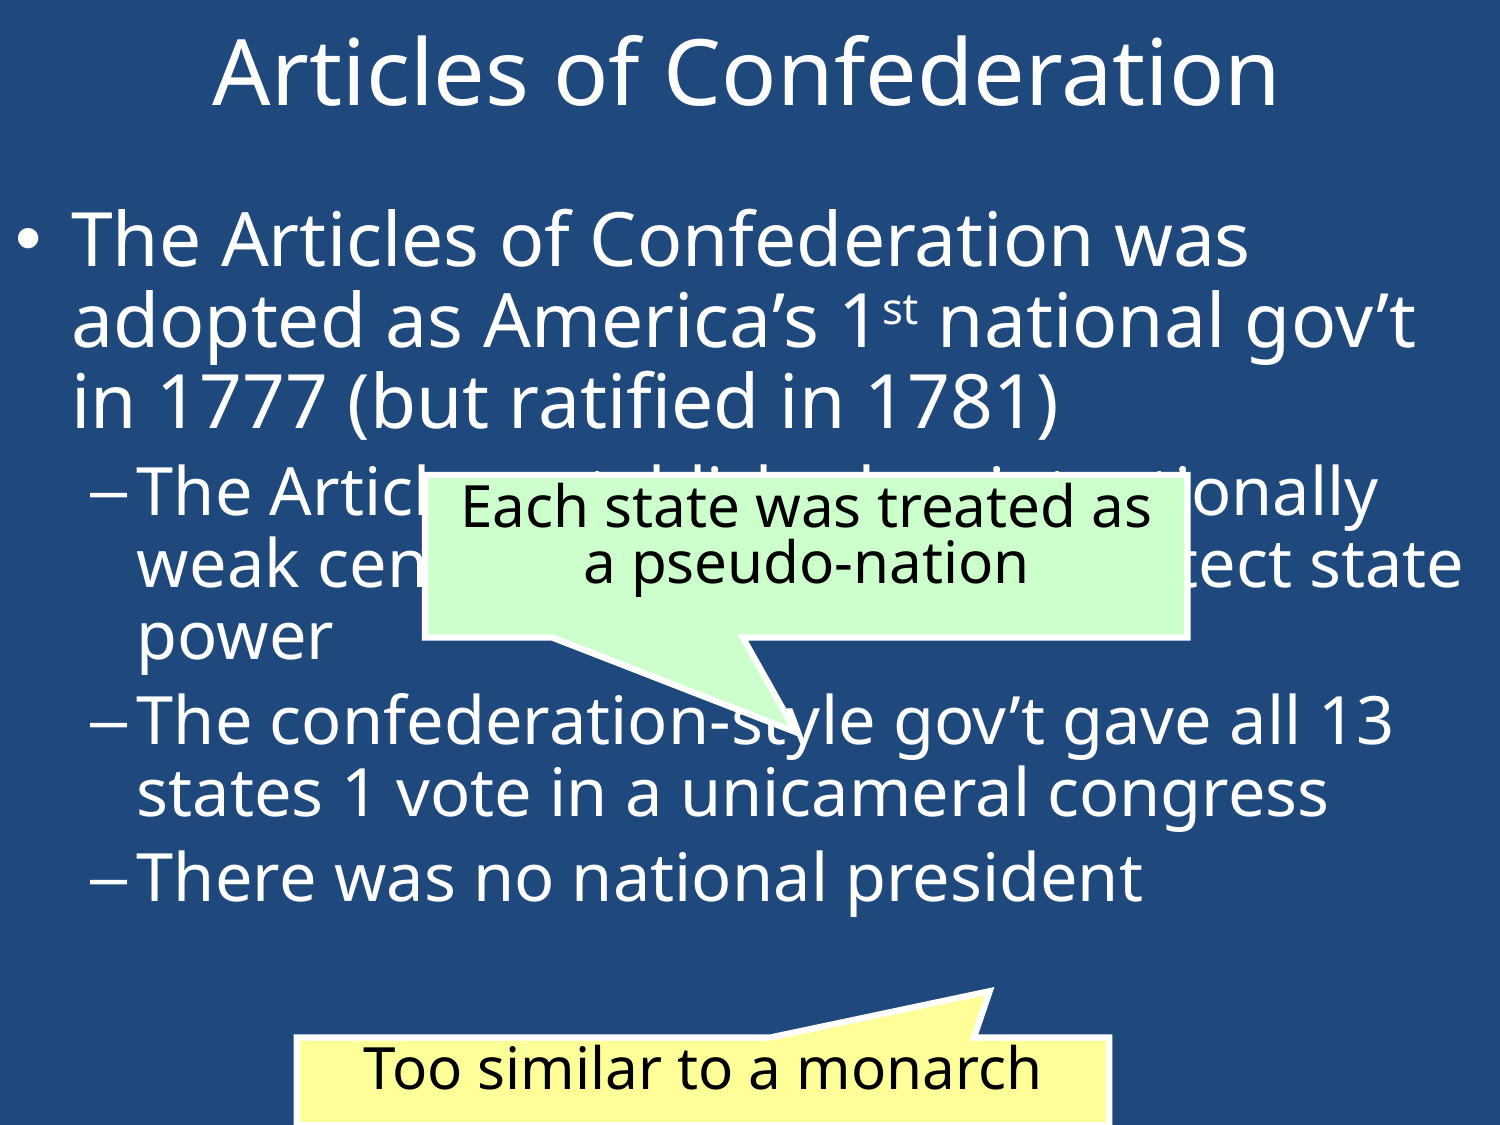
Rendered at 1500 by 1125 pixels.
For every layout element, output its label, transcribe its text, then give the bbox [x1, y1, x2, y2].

text_box Each state was treated as a pseudo-nation [424, 474, 1188, 733]
title Articles of Confederation [33, 0, 1463, 138]
text_box Too similar to a monarch [296, 991, 1110, 1125]
list The Articles of Confederation was adopted as America’s 1st national gov’t in 1777 (but ratified in 1781) The Articles established an intentionally weak central gov’t in order to protect state power The confederation-style gov’t gave all 13 states 1 vote in a unicameral congress There was no national president [0, 194, 1500, 1125]
